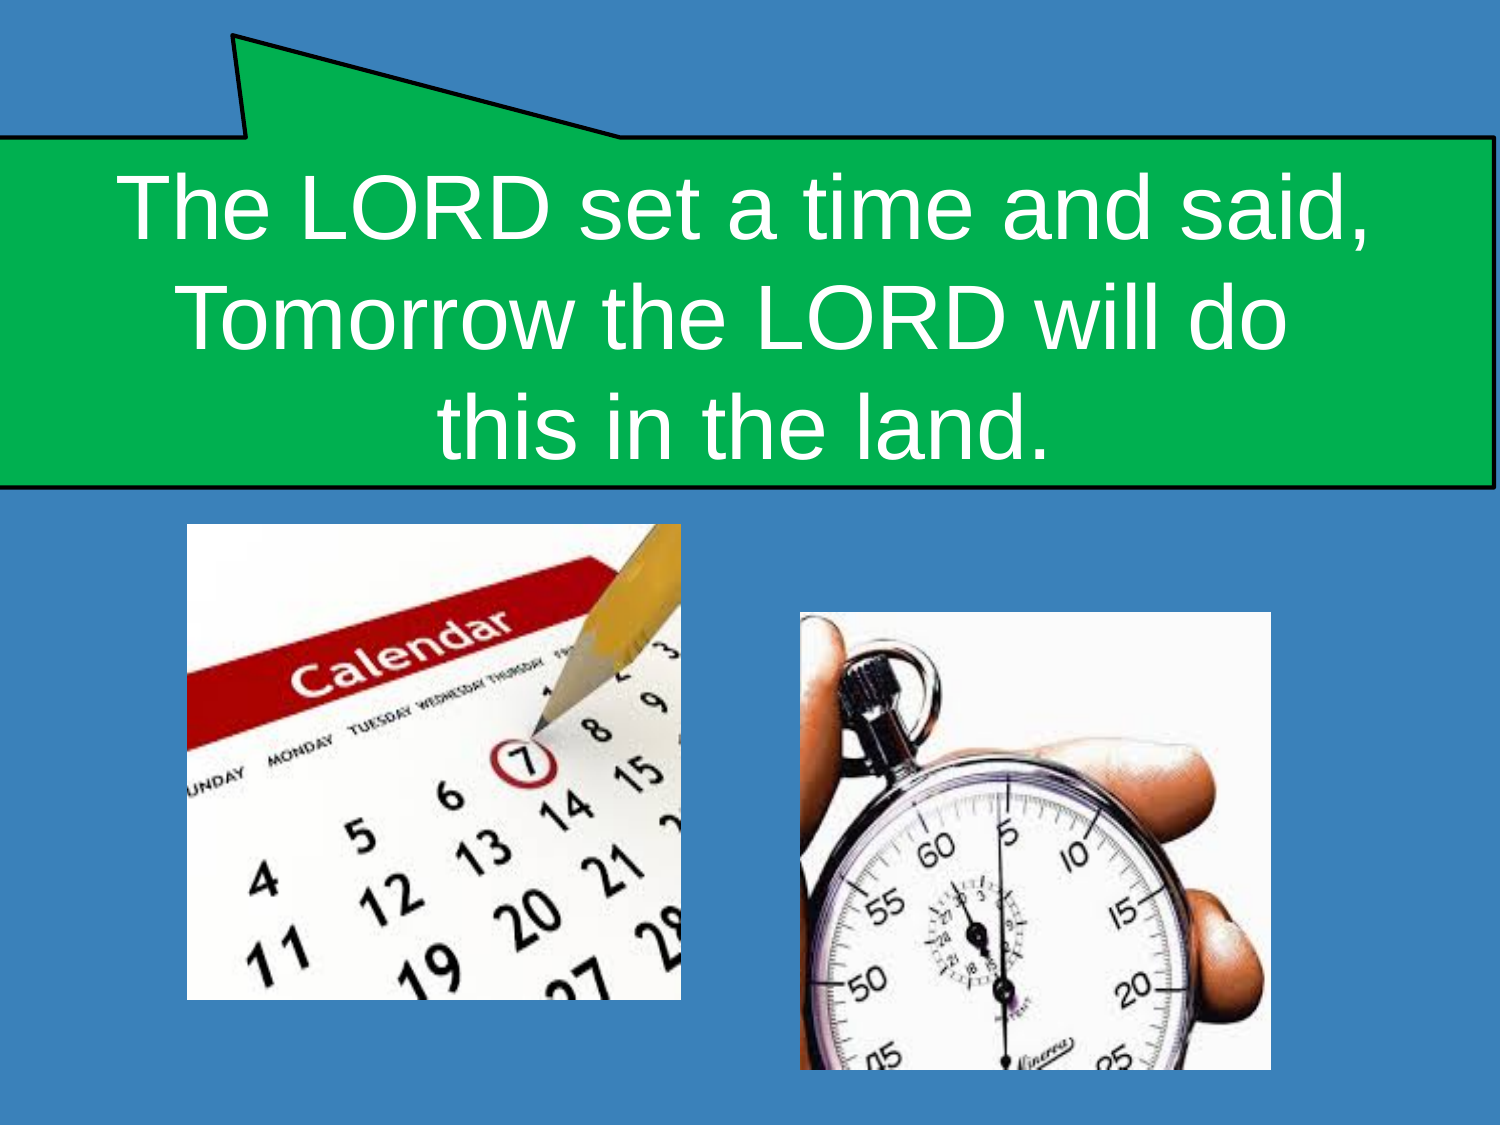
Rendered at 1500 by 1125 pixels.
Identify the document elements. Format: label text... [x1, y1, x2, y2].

text_box The LORD set a time and said, Tomorrow the LORD will do this in the land. [0, 33, 1497, 490]
picture [799, 612, 1272, 1071]
picture [187, 524, 681, 1001]
